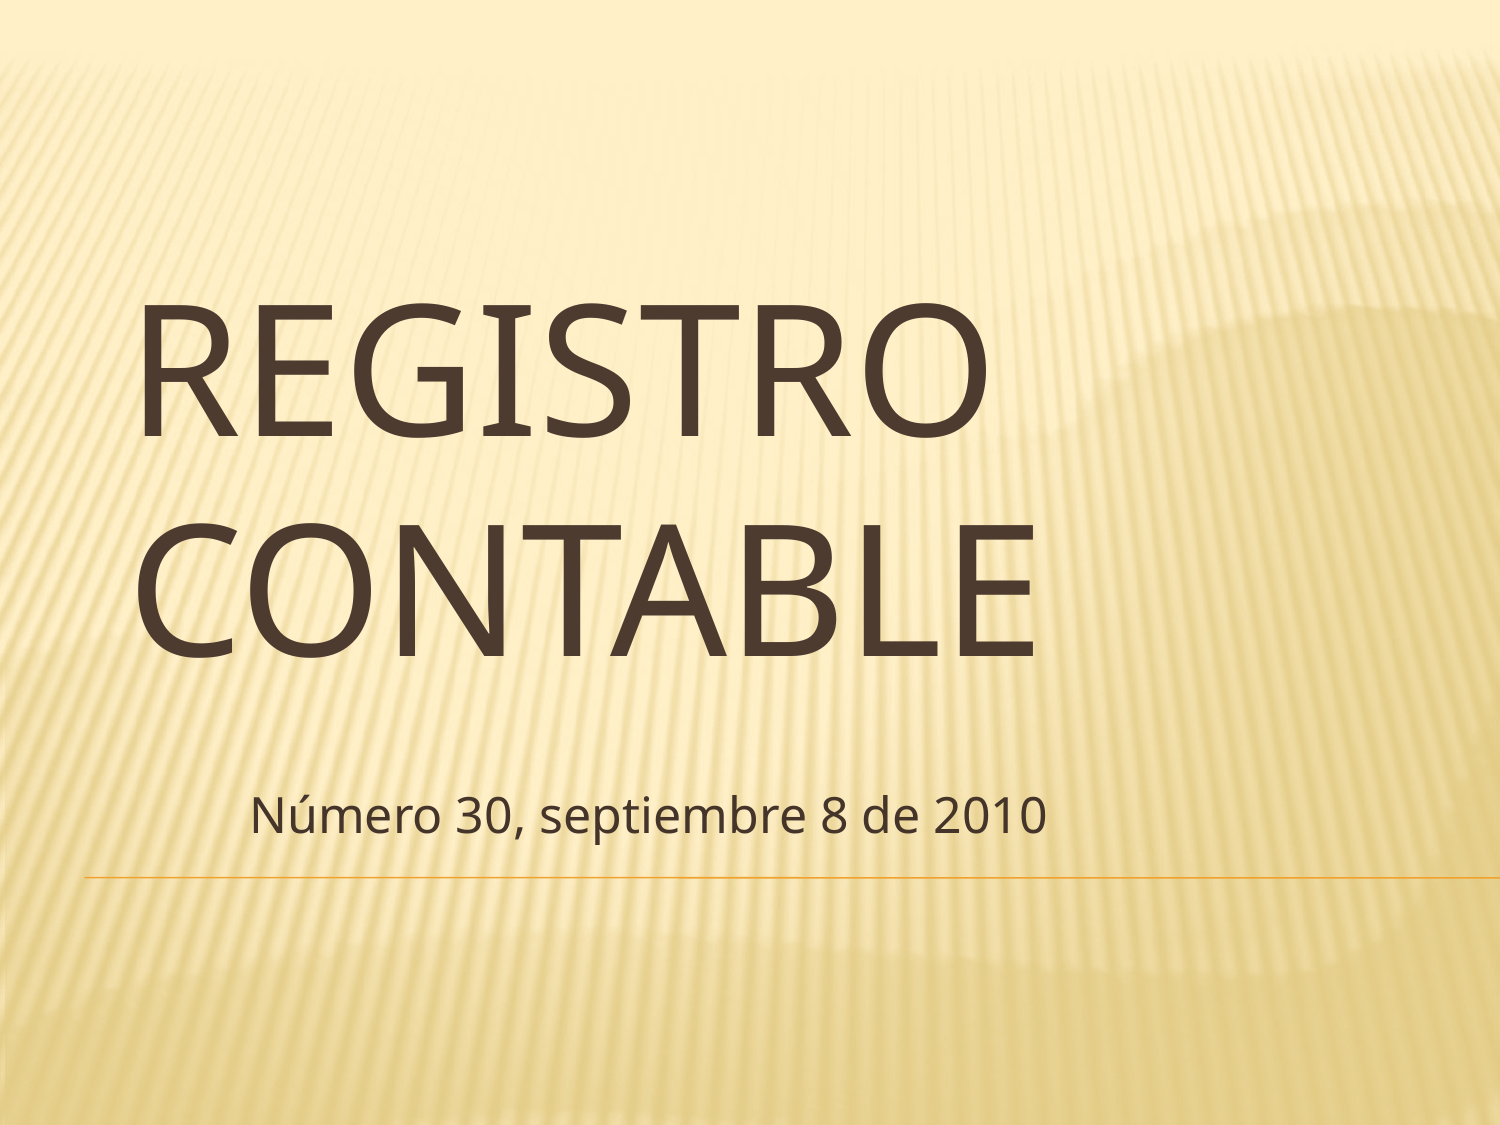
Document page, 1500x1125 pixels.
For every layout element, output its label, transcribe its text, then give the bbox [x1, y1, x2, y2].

title Registro contable [112, 246, 1388, 704]
subtitle Número 30, septiembre 8 de 2010 [234, 750, 1285, 851]
